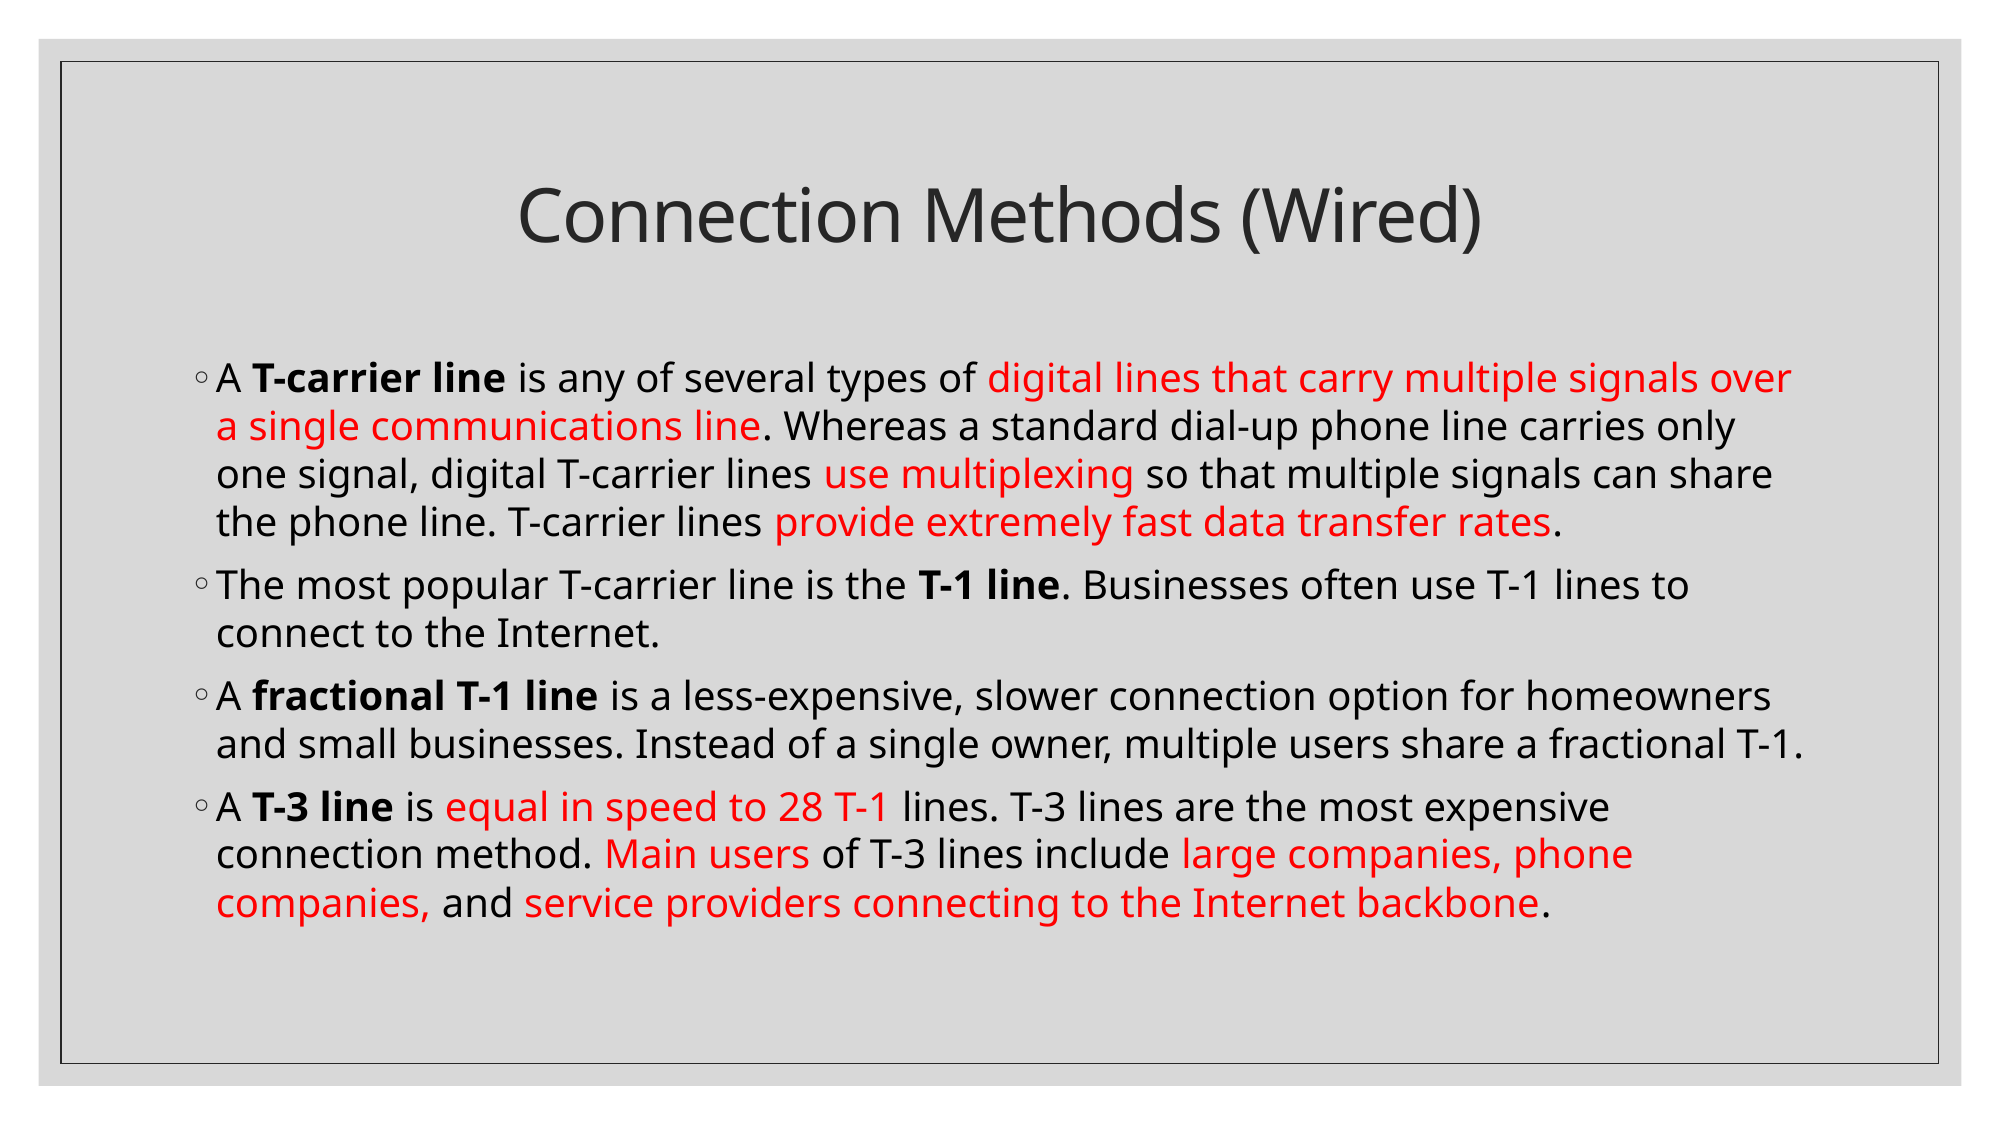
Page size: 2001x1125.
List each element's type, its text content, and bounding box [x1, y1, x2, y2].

title Connection Methods (Wired) [174, 105, 1825, 331]
list A T-carrier line is any of several types of digital lines that carry multiple signals over a single communications line. Whereas a standard dial-up phone line carries only one signal, digital T-carrier lines use multiplexing so that multiple signals can share the phone line. T-carrier lines provide extremely fast data transfer rates. The most popular T-carrier line is the T-1 line. Businesses often use T-1 lines to connect to the Internet. A fractional T-1 line is a less-expensive, slower connection option for homeowners and small businesses. Instead of a single owner, multiple users share a fractional T-1. A T-3 line is equal in speed to 28 T-1 lines. T-3 lines are the most expensive connection method. Main users of T-3 lines include large companies, phone companies, and service providers connecting to the Internet backbone. [174, 345, 1825, 977]
